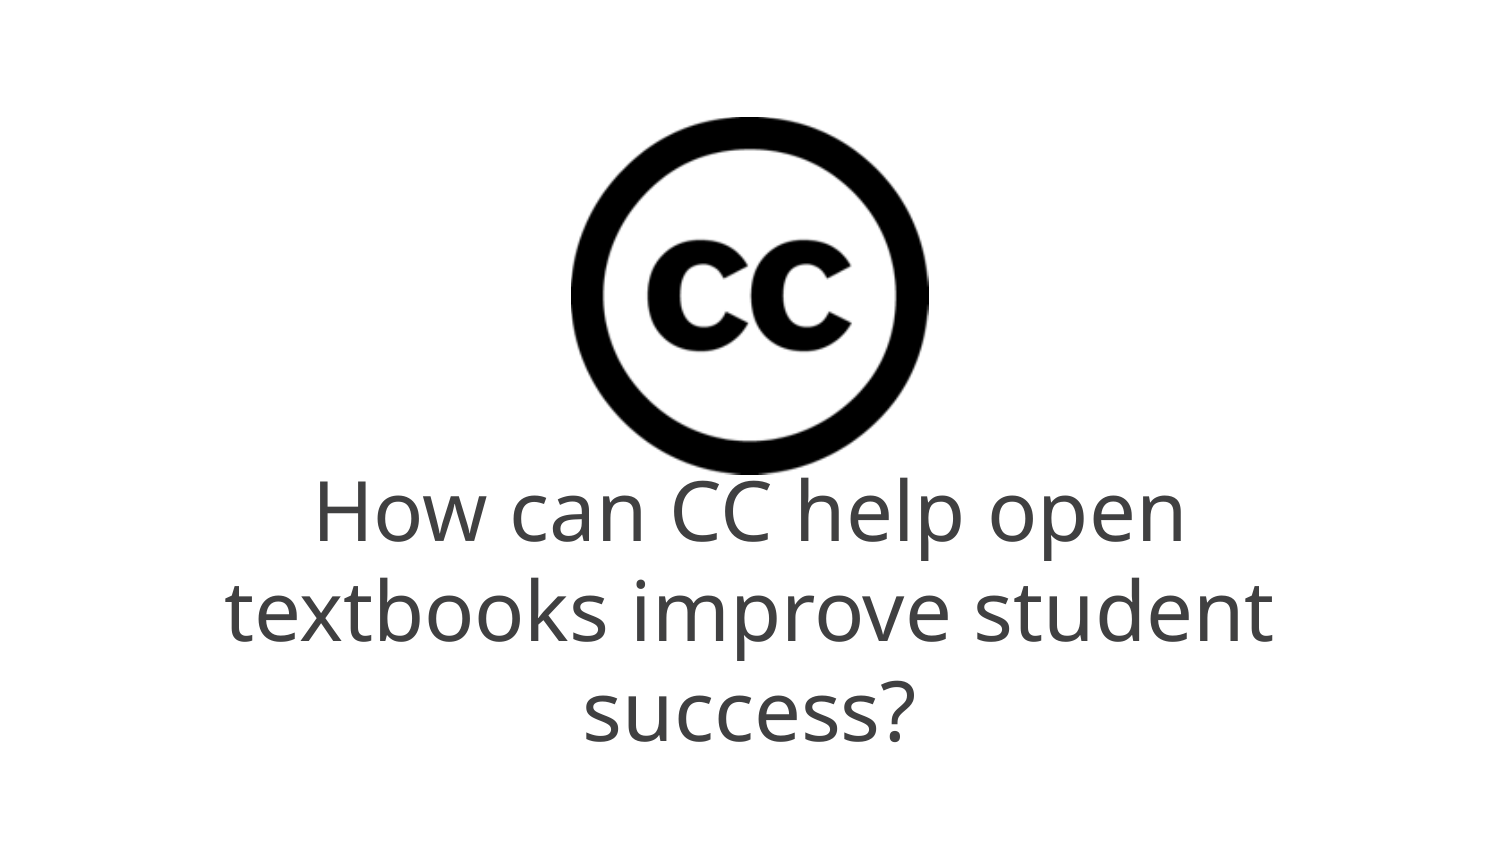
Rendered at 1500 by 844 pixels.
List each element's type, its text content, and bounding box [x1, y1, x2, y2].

picture [570, 116, 930, 476]
title How can CC help open textbooks improve student success? [93, 510, 1407, 706]
